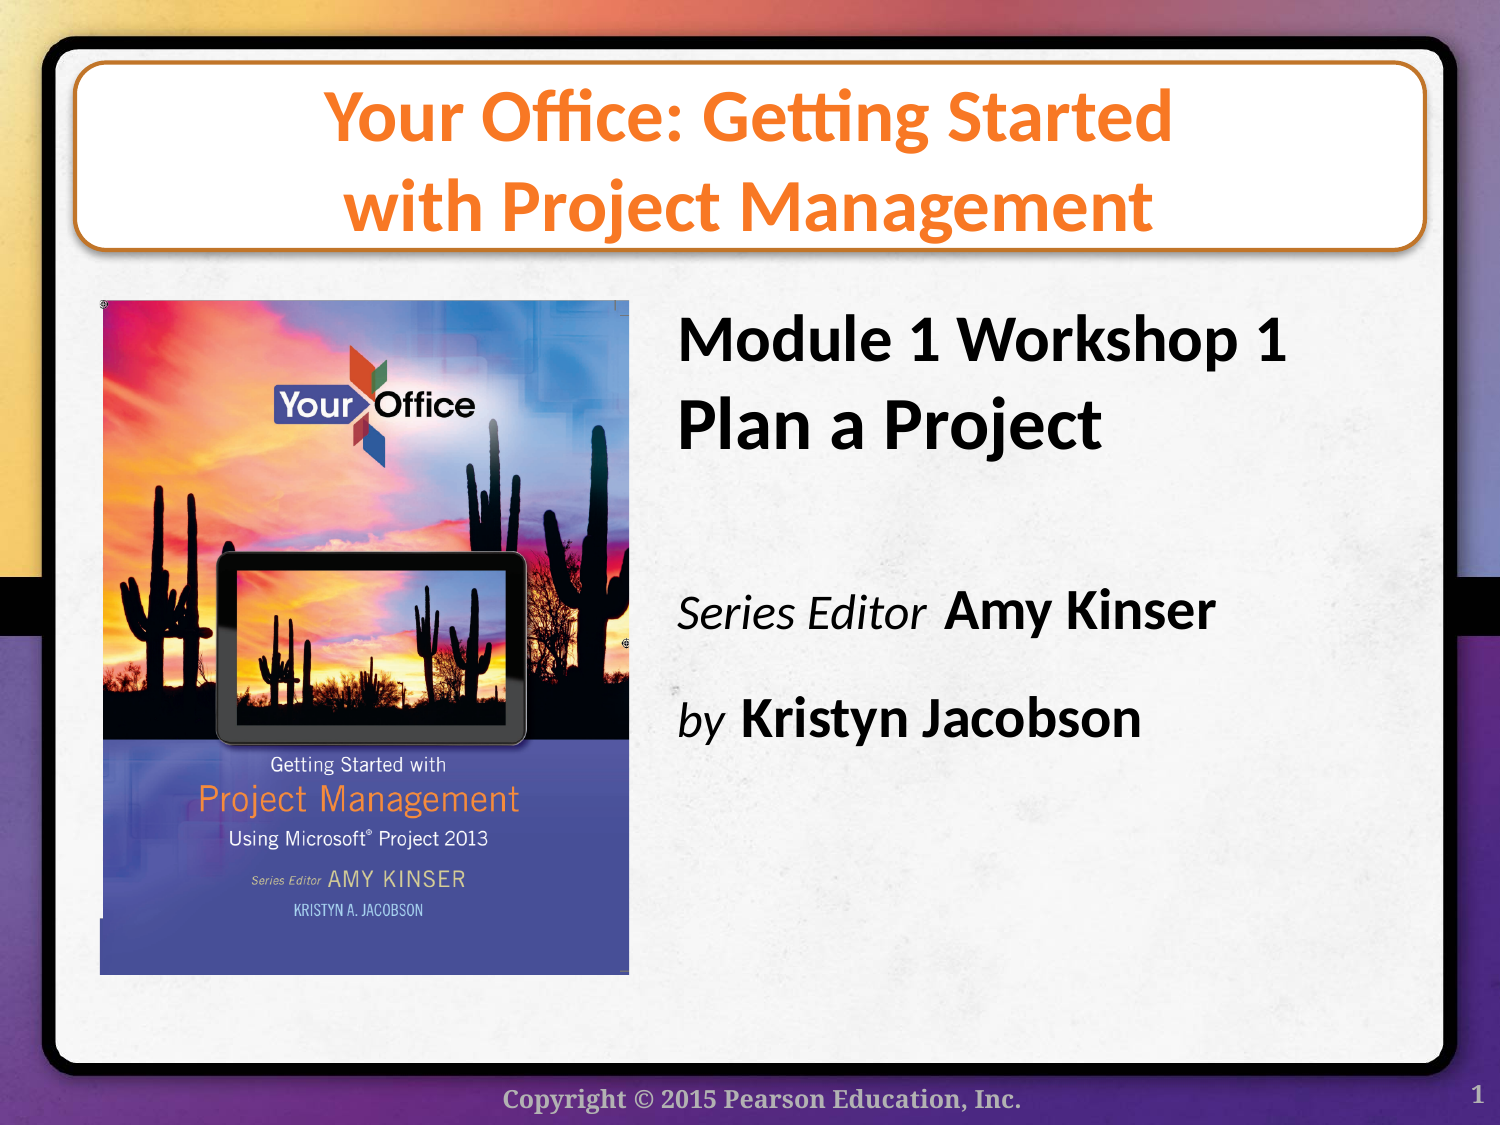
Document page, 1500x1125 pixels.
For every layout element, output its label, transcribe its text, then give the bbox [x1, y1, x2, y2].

text_box Your Office: Getting Started with Project Management [72, 60, 1428, 253]
footer Copyright © 2015 Pearson Education, Inc. [312, 1069, 1213, 1125]
slide_number 1 [1387, 1065, 1500, 1125]
text_box Module 1 Workshop 1 Plan a Project Series Editor Amy Kinser by Kristyn Jacobson [662, 287, 1400, 760]
picture [0, 0, 1500, 1125]
